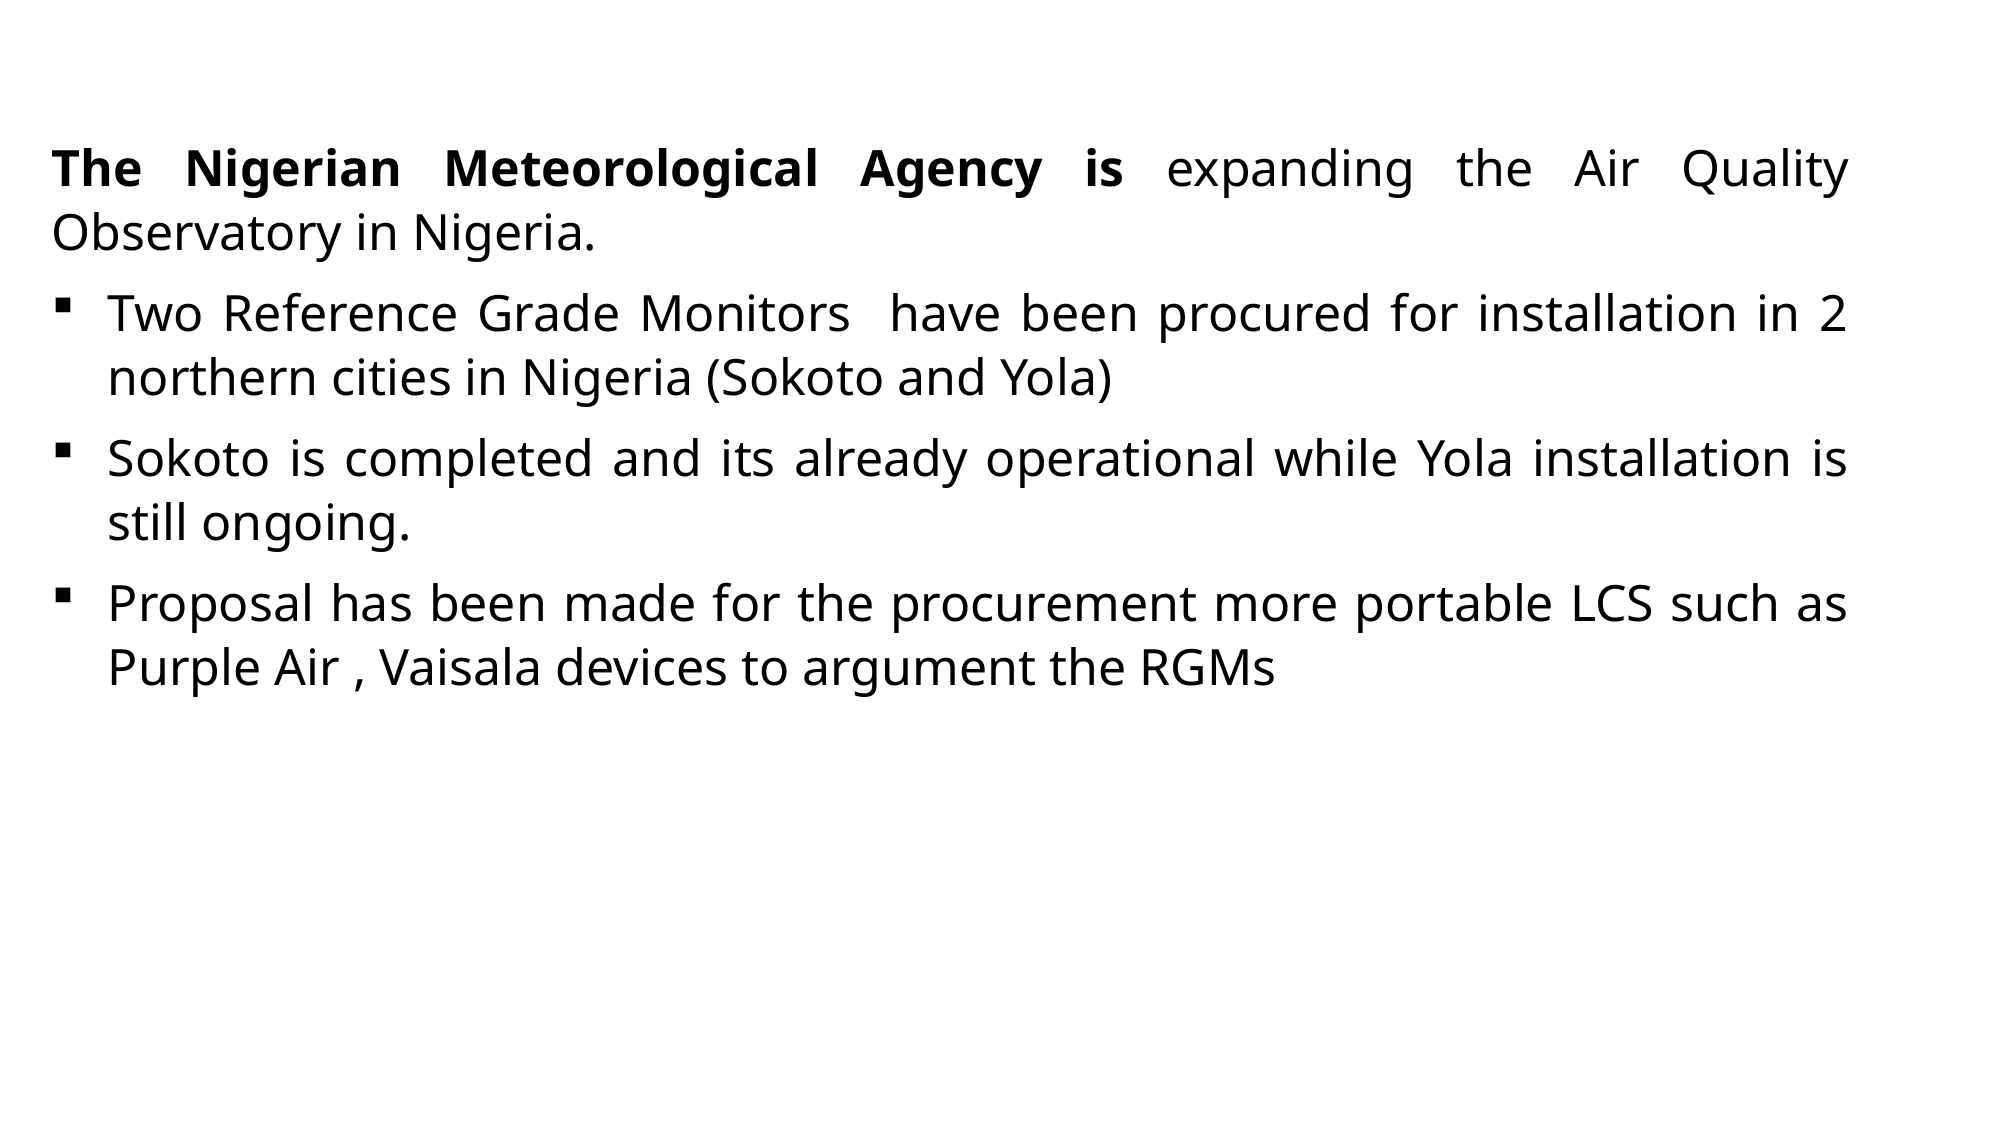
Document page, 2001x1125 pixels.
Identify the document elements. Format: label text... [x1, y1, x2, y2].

text_box The Nigerian Meteorological Agency is expanding the Air Quality Observatory in Nigeria. Two Reference Grade Monitors have been procured for installation in 2 northern cities in Nigeria (Sokoto and Yola) Sokoto is completed and its already operational while Yola installation is still ongoing. Proposal has been made for the procurement more portable LCS such as Purple Air , Vaisala devices to argument the RGMs [36, 125, 1864, 946]
